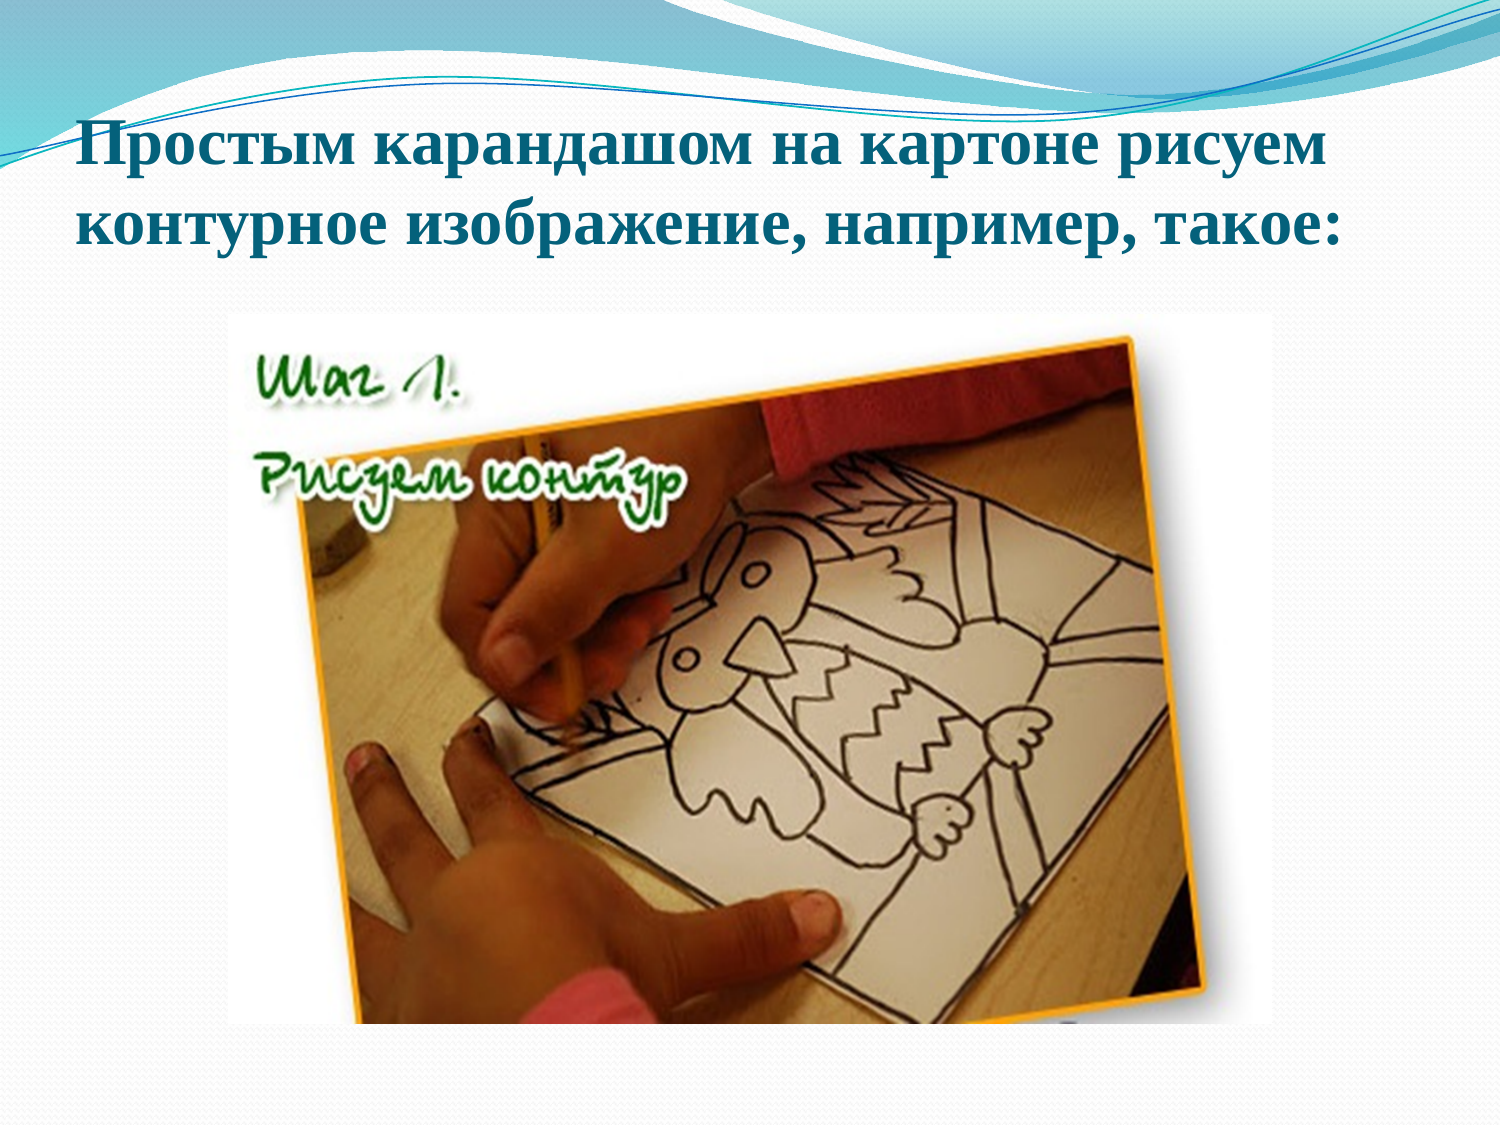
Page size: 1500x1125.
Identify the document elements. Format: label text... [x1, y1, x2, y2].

picture [228, 314, 1272, 1024]
title Простым карандашом на картоне рисуем контурное изображение, например, такое: [75, 115, 1438, 258]
